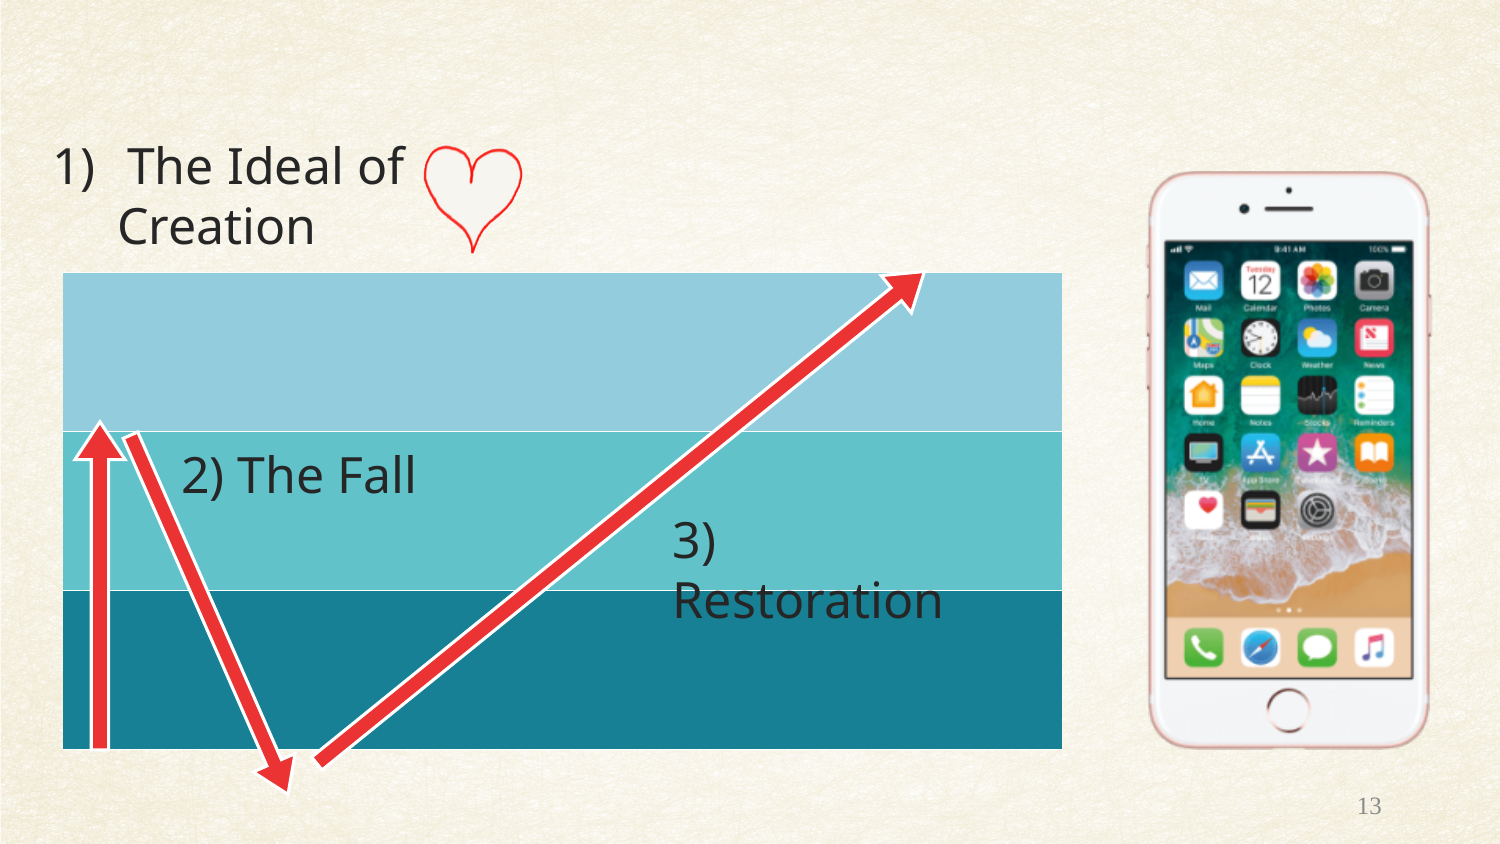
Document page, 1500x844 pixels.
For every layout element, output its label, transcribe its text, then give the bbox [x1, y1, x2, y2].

table_cell [63, 432, 92, 590]
text_box The Ideal of Creation [37, 126, 473, 273]
table_cell [350, 591, 1062, 749]
text_box [75, 421, 126, 750]
table_header [742, 273, 1062, 431]
table_cell [546, 432, 1062, 590]
table_header [63, 273, 898, 431]
table_cell [208, 591, 515, 749]
slide_number 13 [1059, 782, 1397, 828]
text_box 3) Restoration [658, 501, 1016, 586]
text_box 2) The Fall [166, 435, 450, 522]
picture [0, 0, 1500, 844]
table_cell [139, 432, 711, 590]
table_cell [109, 591, 258, 749]
table_cell [63, 591, 91, 749]
text_box [311, 271, 925, 771]
text_box [123, 431, 296, 795]
table_cell [108, 432, 189, 590]
